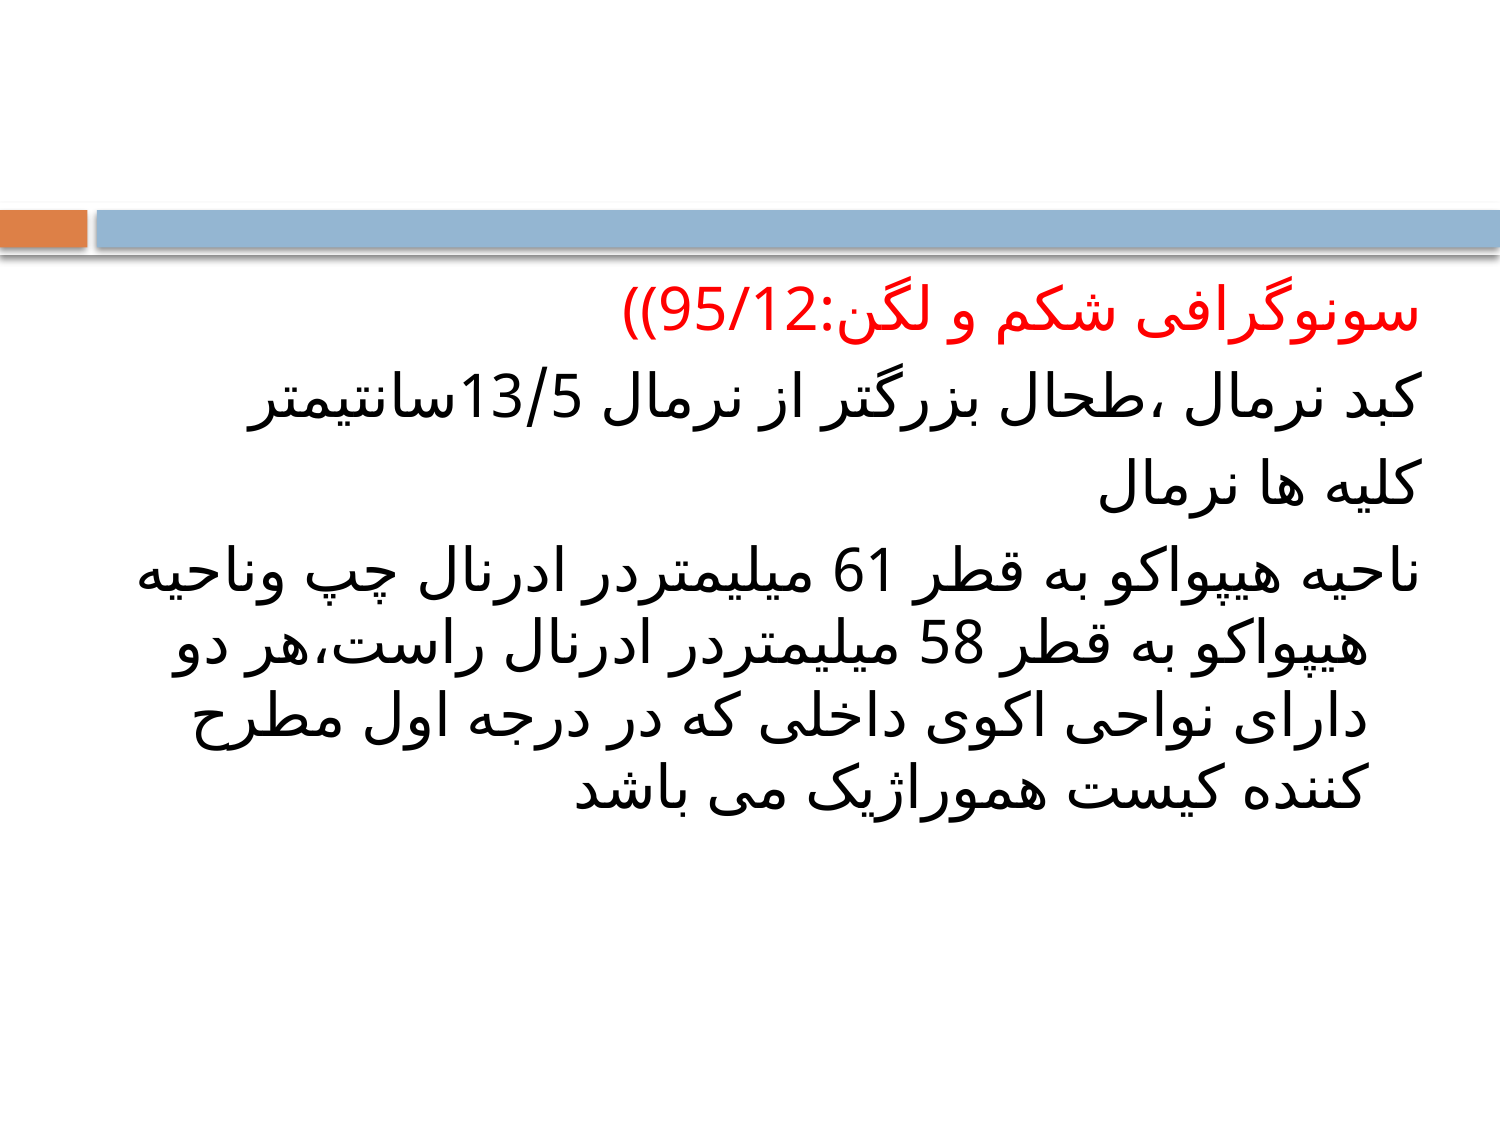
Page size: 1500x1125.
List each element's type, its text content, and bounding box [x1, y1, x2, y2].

list ((95/12:سونوگرافی شکم و لگن کبد نرمال ،طحال بزرگتر از نرمال 13/5سانتیمتر کلیه ها نرمال ناحیه هیپواکو به قطر 61 میلیمتردر ادرنال چپ وناحیه هیپواکو به قطر 58 میلیمتردر ادرنال راست،هر دو دارای نواحی اکوی داخلی که در درجه اول مطرح کننده کیست هموراژیک می باشد [100, 262, 1438, 1000]
